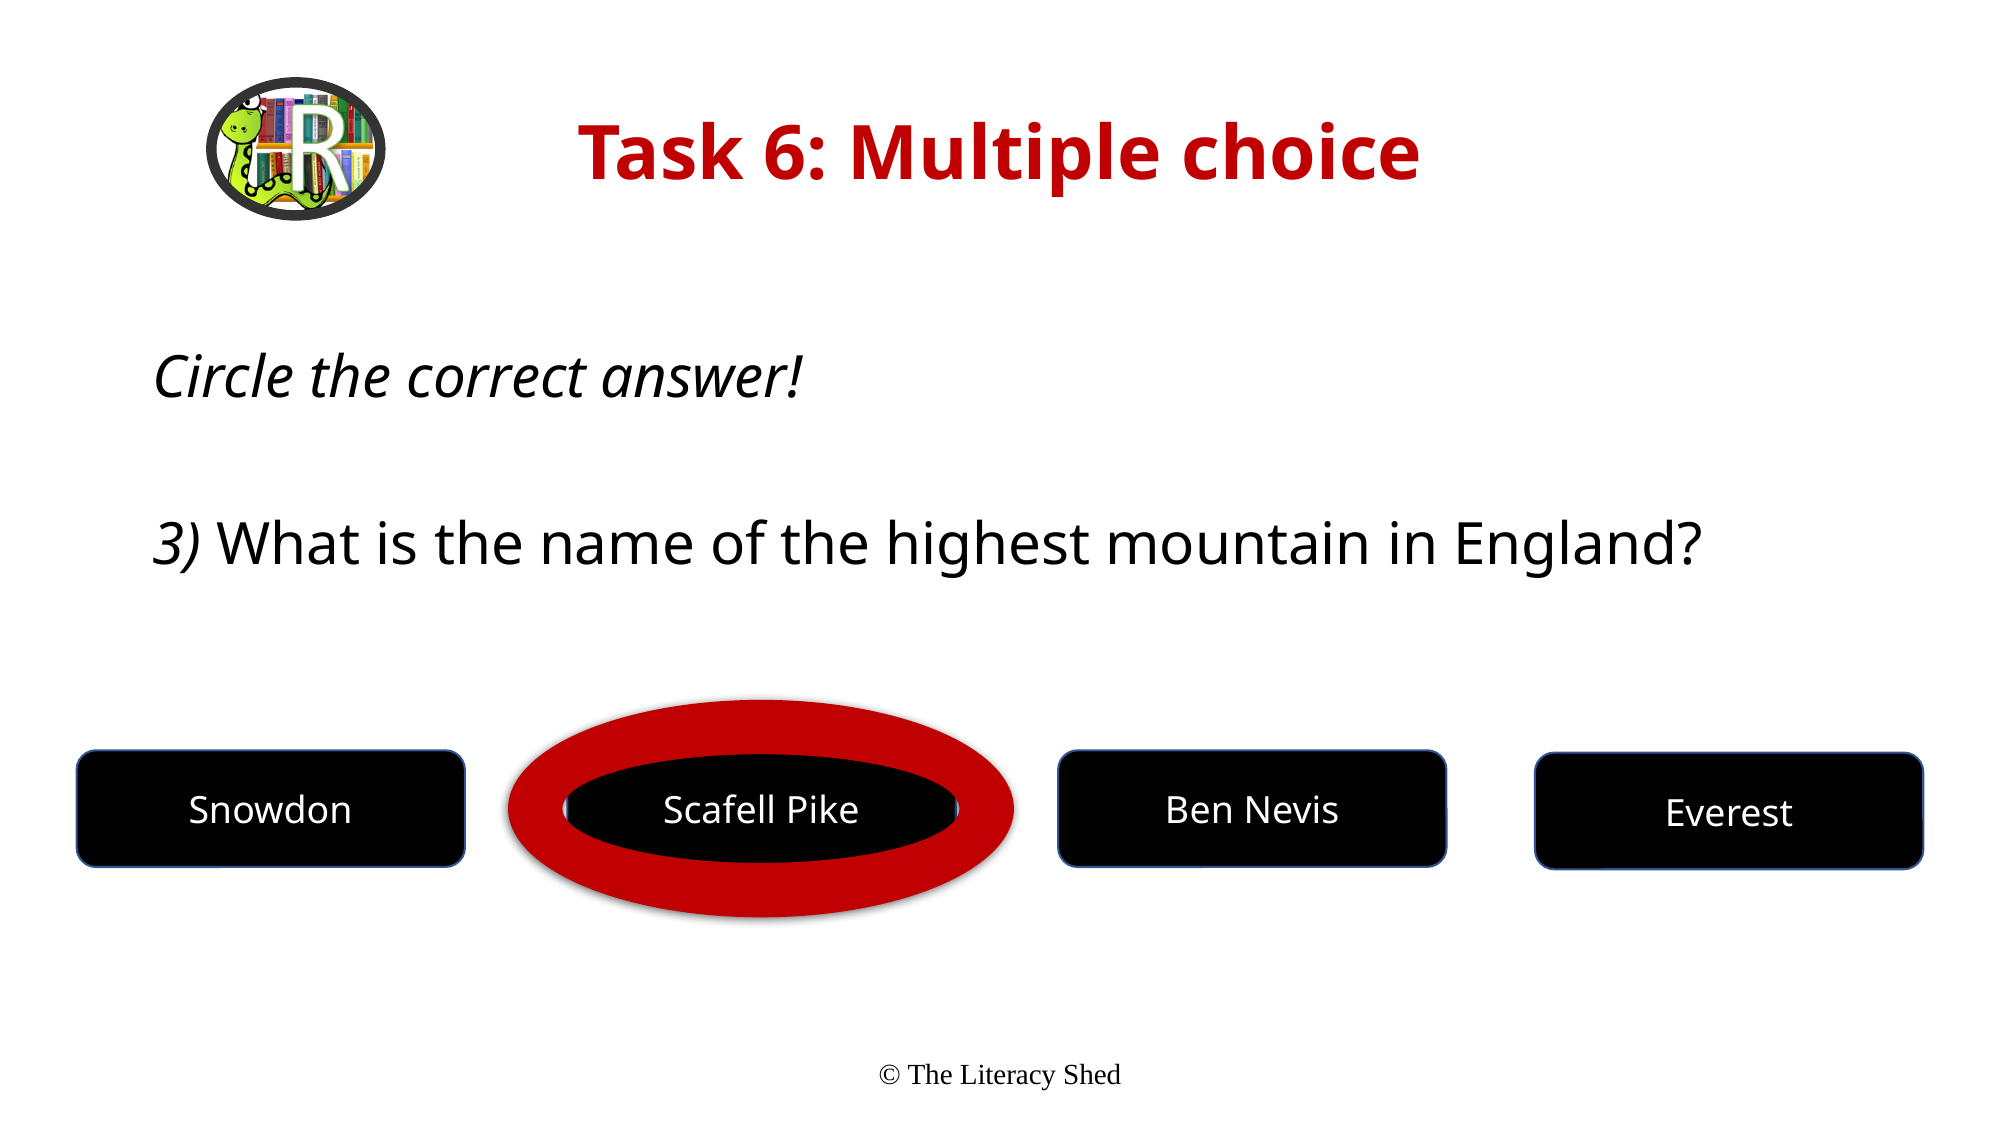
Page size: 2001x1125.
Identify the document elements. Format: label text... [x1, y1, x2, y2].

text_box Scafell Pike [572, 766, 949, 857]
title Task 6: Multiple choice [137, 106, 1863, 325]
picture [211, 82, 381, 216]
text_box Snowdon [75, 749, 466, 869]
text_box Everest [1533, 751, 1925, 871]
footer © The Literacy Shed [662, 1042, 1338, 1103]
text_box Ben Nevis [1057, 749, 1448, 869]
list Circle the correct answer! 3) What is the name of the highest mountain in England? [137, 339, 1863, 1077]
text_box [508, 699, 1014, 918]
